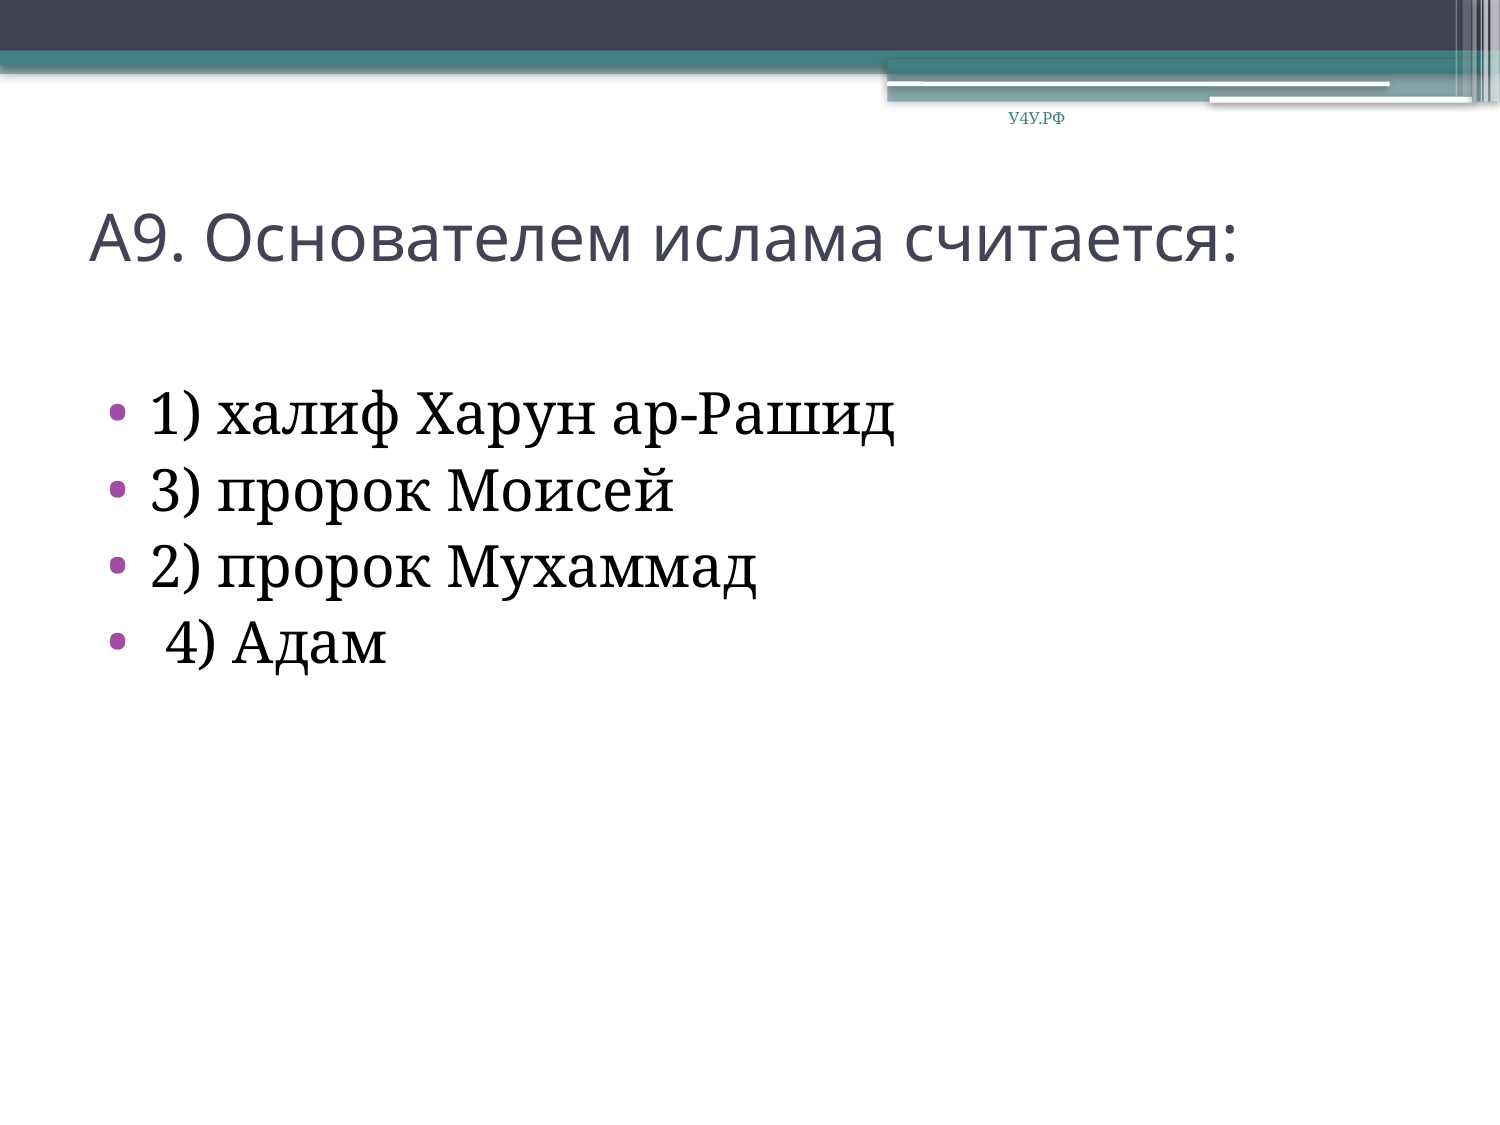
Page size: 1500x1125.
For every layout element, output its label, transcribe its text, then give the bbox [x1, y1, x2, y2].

footer У4У.РФ [862, 100, 1080, 176]
list 1) халиф Харун ар-Рашид 3) пророк Моисей 2) пророк Мухаммад 4) Адам [75, 368, 1425, 1079]
title А9. Основателем ислама считается: [75, 187, 1425, 363]
